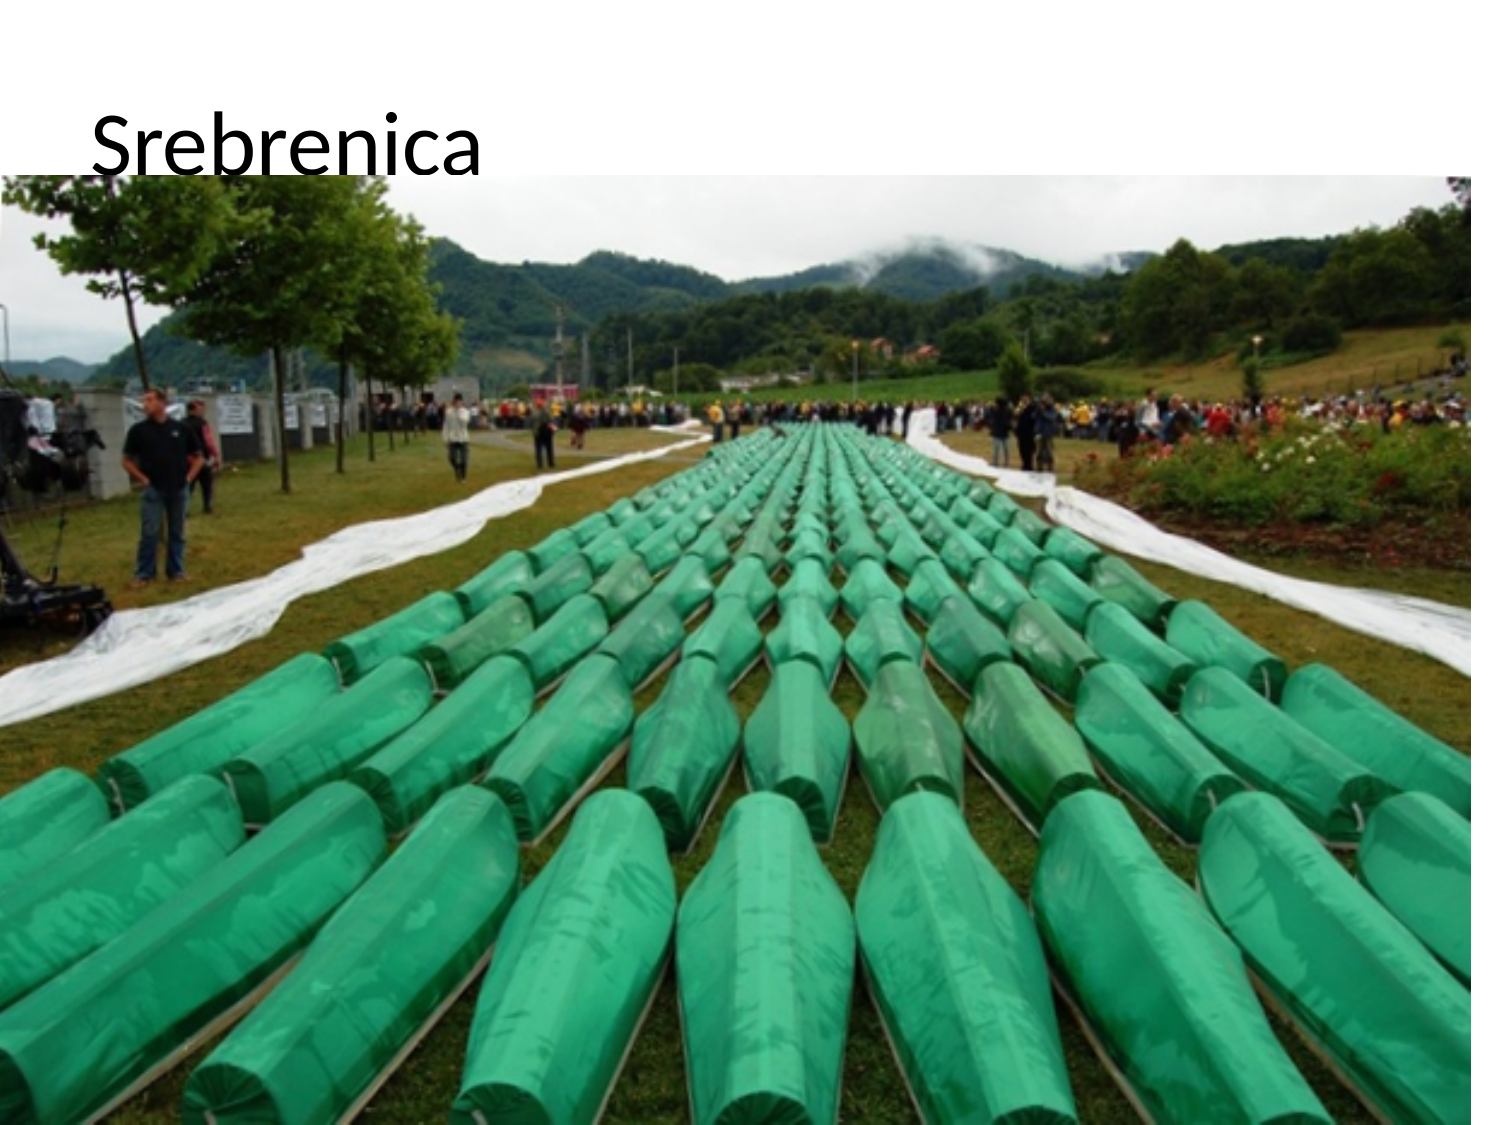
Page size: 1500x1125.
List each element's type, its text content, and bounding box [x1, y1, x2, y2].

picture [0, 174, 1471, 1125]
title Srebrenica [75, 45, 1425, 173]
